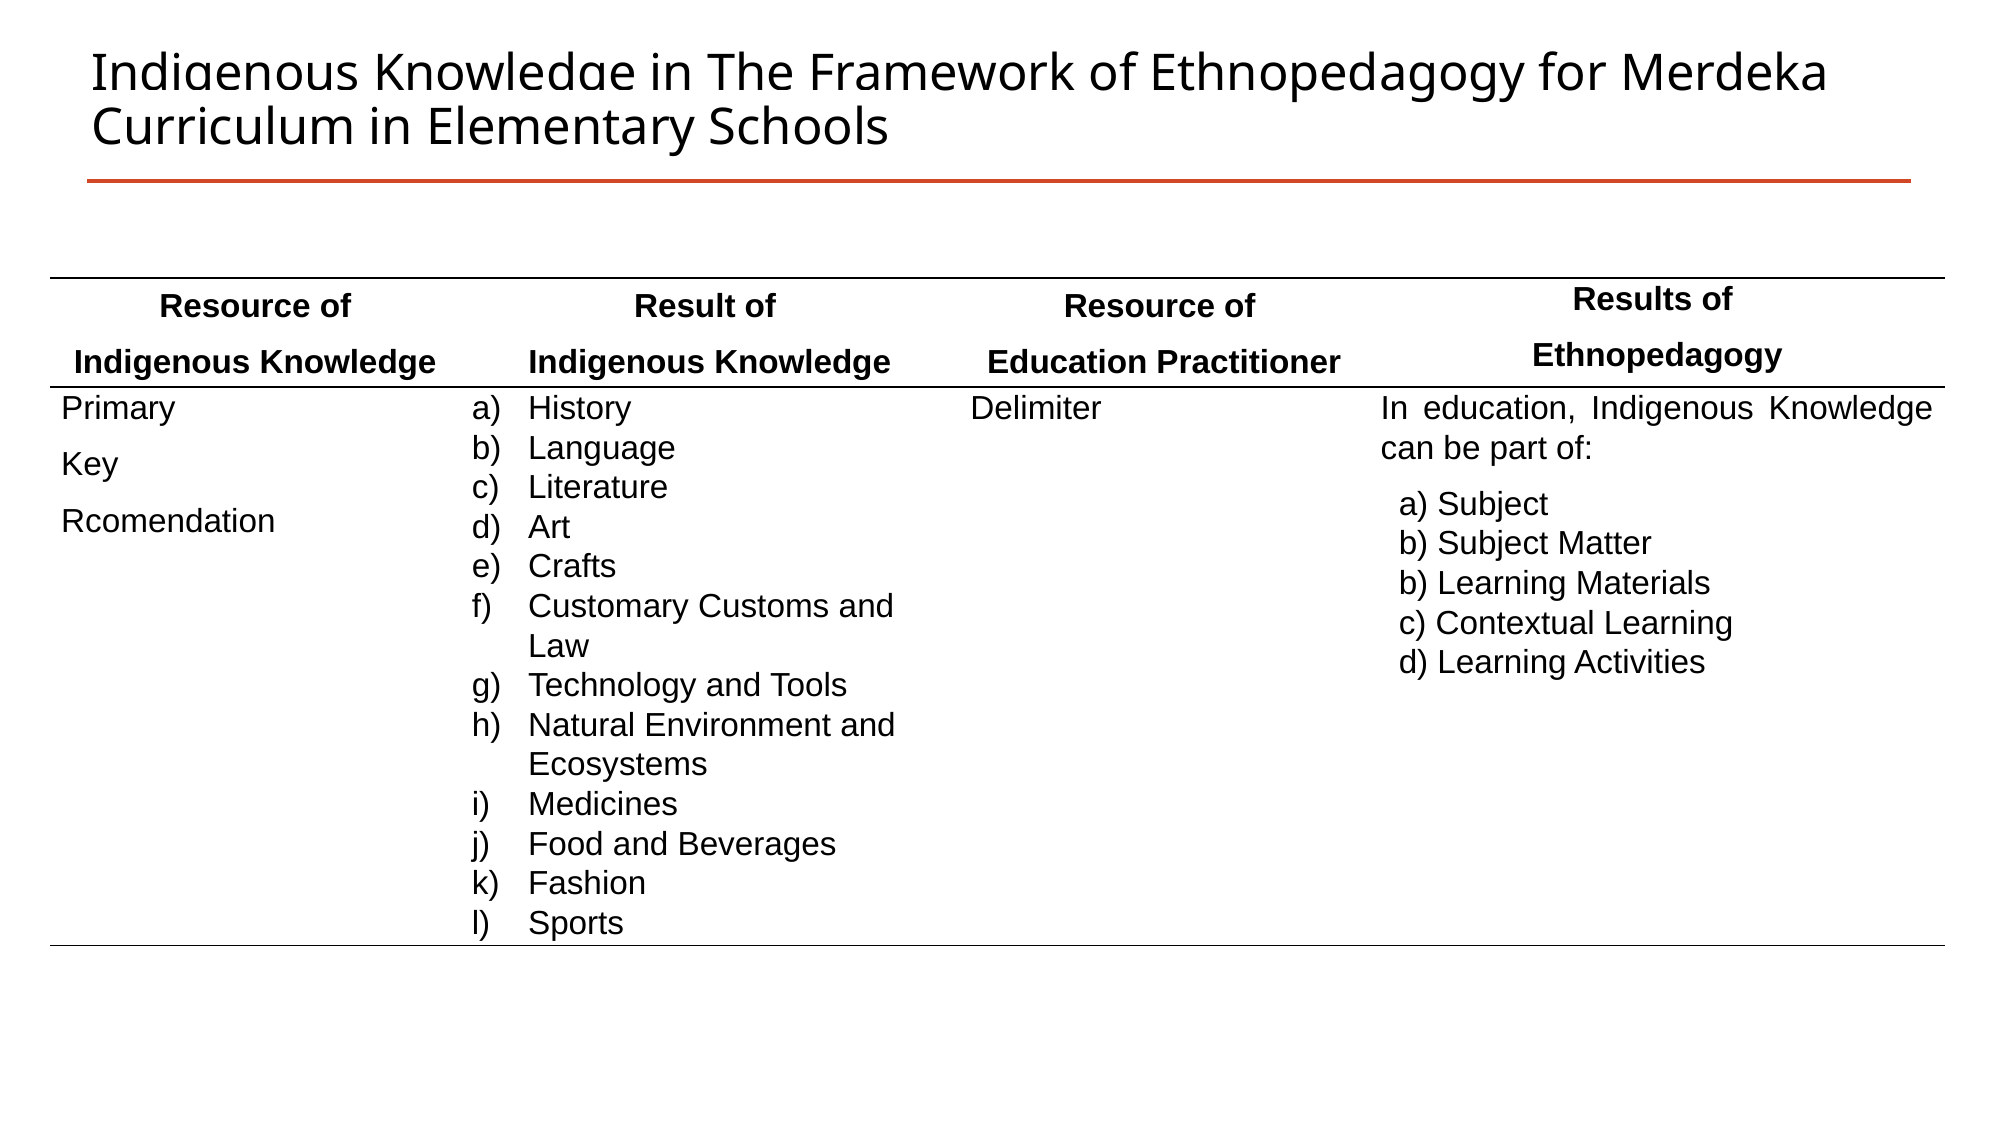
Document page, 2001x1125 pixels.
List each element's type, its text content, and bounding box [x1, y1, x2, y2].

table_header Resource of Indigenous Knowledge [50, 279, 461, 386]
table_header Result of Indigenous Knowledge [461, 279, 959, 386]
table_cell History Language Literature Art Crafts Customary Customs and Law Technology and Tools Natural Environment and Ecosystems Medicines Food and Beverages Fashion Sports [461, 388, 959, 945]
table_cell In education, Indigenous Knowledge can be part of: a) Subject b) Subject Matter b) Learning Materials c) Contextual Learning d) Learning Activities [1369, 388, 1945, 945]
table_cell Primary Key Rcomendation [50, 388, 461, 945]
title Indigenous Knowledge in The Framework of Ethnopedagogy for Merdeka Curriculum in Elementary Schools [76, 38, 1924, 164]
table_cell Delimiter [959, 388, 1369, 945]
table_header Results of Ethnopedagogy [1369, 279, 1945, 386]
table_header Resource of Education Practitioner [959, 279, 1369, 386]
